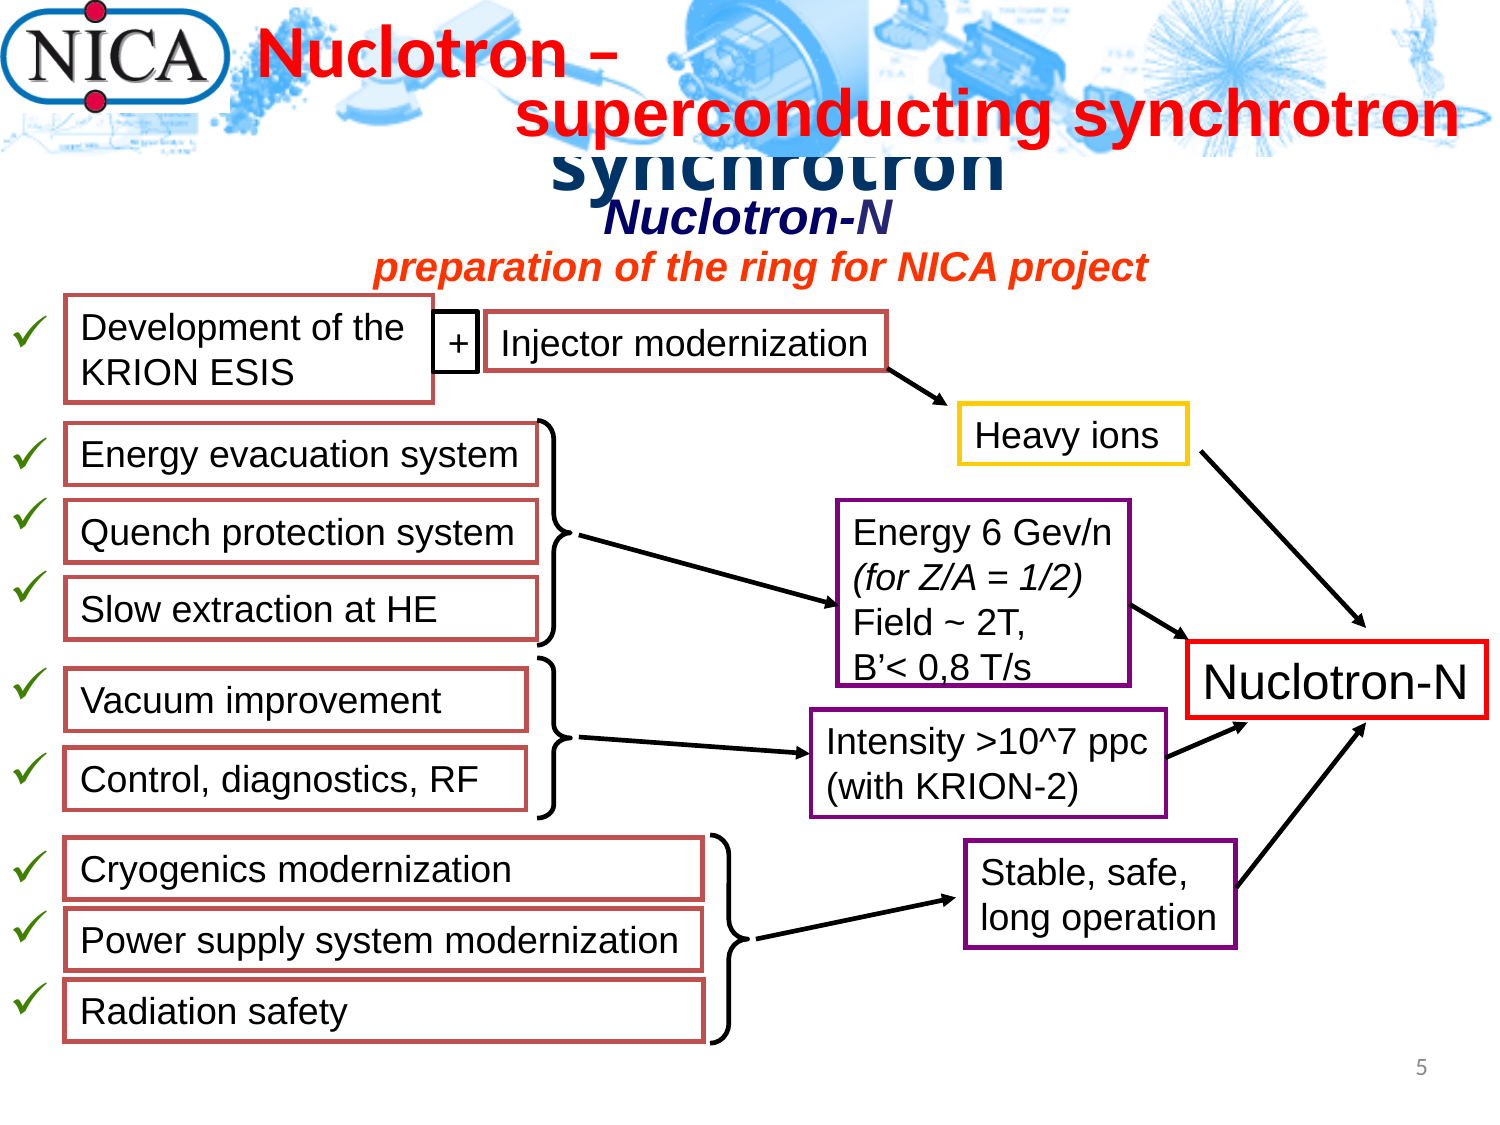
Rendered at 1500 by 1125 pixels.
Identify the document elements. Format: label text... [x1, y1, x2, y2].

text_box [1235, 722, 1367, 888]
text_box Power supply system modernization [92, 908, 703, 971]
text_box Energy evacuation system [92, 422, 537, 486]
text_box Vacuum improvement [92, 668, 527, 731]
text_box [1165, 722, 1233, 759]
picture [0, 0, 1500, 158]
text_box [0, 304, 92, 1048]
text_box Nuclotron – superconducting synchrotron [0, 165, 1500, 214]
text_box [537, 657, 571, 819]
text_box + [432, 311, 478, 372]
text_box Stable, safe, long operation [965, 840, 1236, 948]
text_box Control, diagnostics, RF [92, 747, 527, 811]
text_box Heavy ions [959, 403, 1188, 464]
text_box Energy 6 Gev/n (for Z/A = 1/2) Field ~ 2T, B’< 0,8 T/s [837, 500, 1130, 686]
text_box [578, 736, 811, 754]
text_box [710, 834, 748, 1044]
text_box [755, 897, 957, 940]
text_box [1129, 603, 1189, 640]
text_box preparation of the ring for NICA project [122, 214, 1400, 299]
text_box Radiation safety [92, 979, 704, 1042]
text_box Quench protection system [92, 500, 537, 563]
text_box Development of the KRION ESIS [65, 295, 433, 403]
text_box Injector modernization [485, 311, 887, 371]
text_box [578, 534, 840, 606]
text_box Cryogenics modernization [92, 837, 703, 900]
text_box Intensity >10^7 ppc (with KRION-2) [810, 709, 1167, 817]
slide_number 5 [1093, 1035, 1444, 1096]
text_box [1200, 450, 1367, 629]
text_box Slow extraction at HE [92, 577, 537, 640]
text_box [537, 420, 571, 646]
text_box Nuclotron-N [1187, 641, 1487, 718]
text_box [886, 368, 948, 407]
